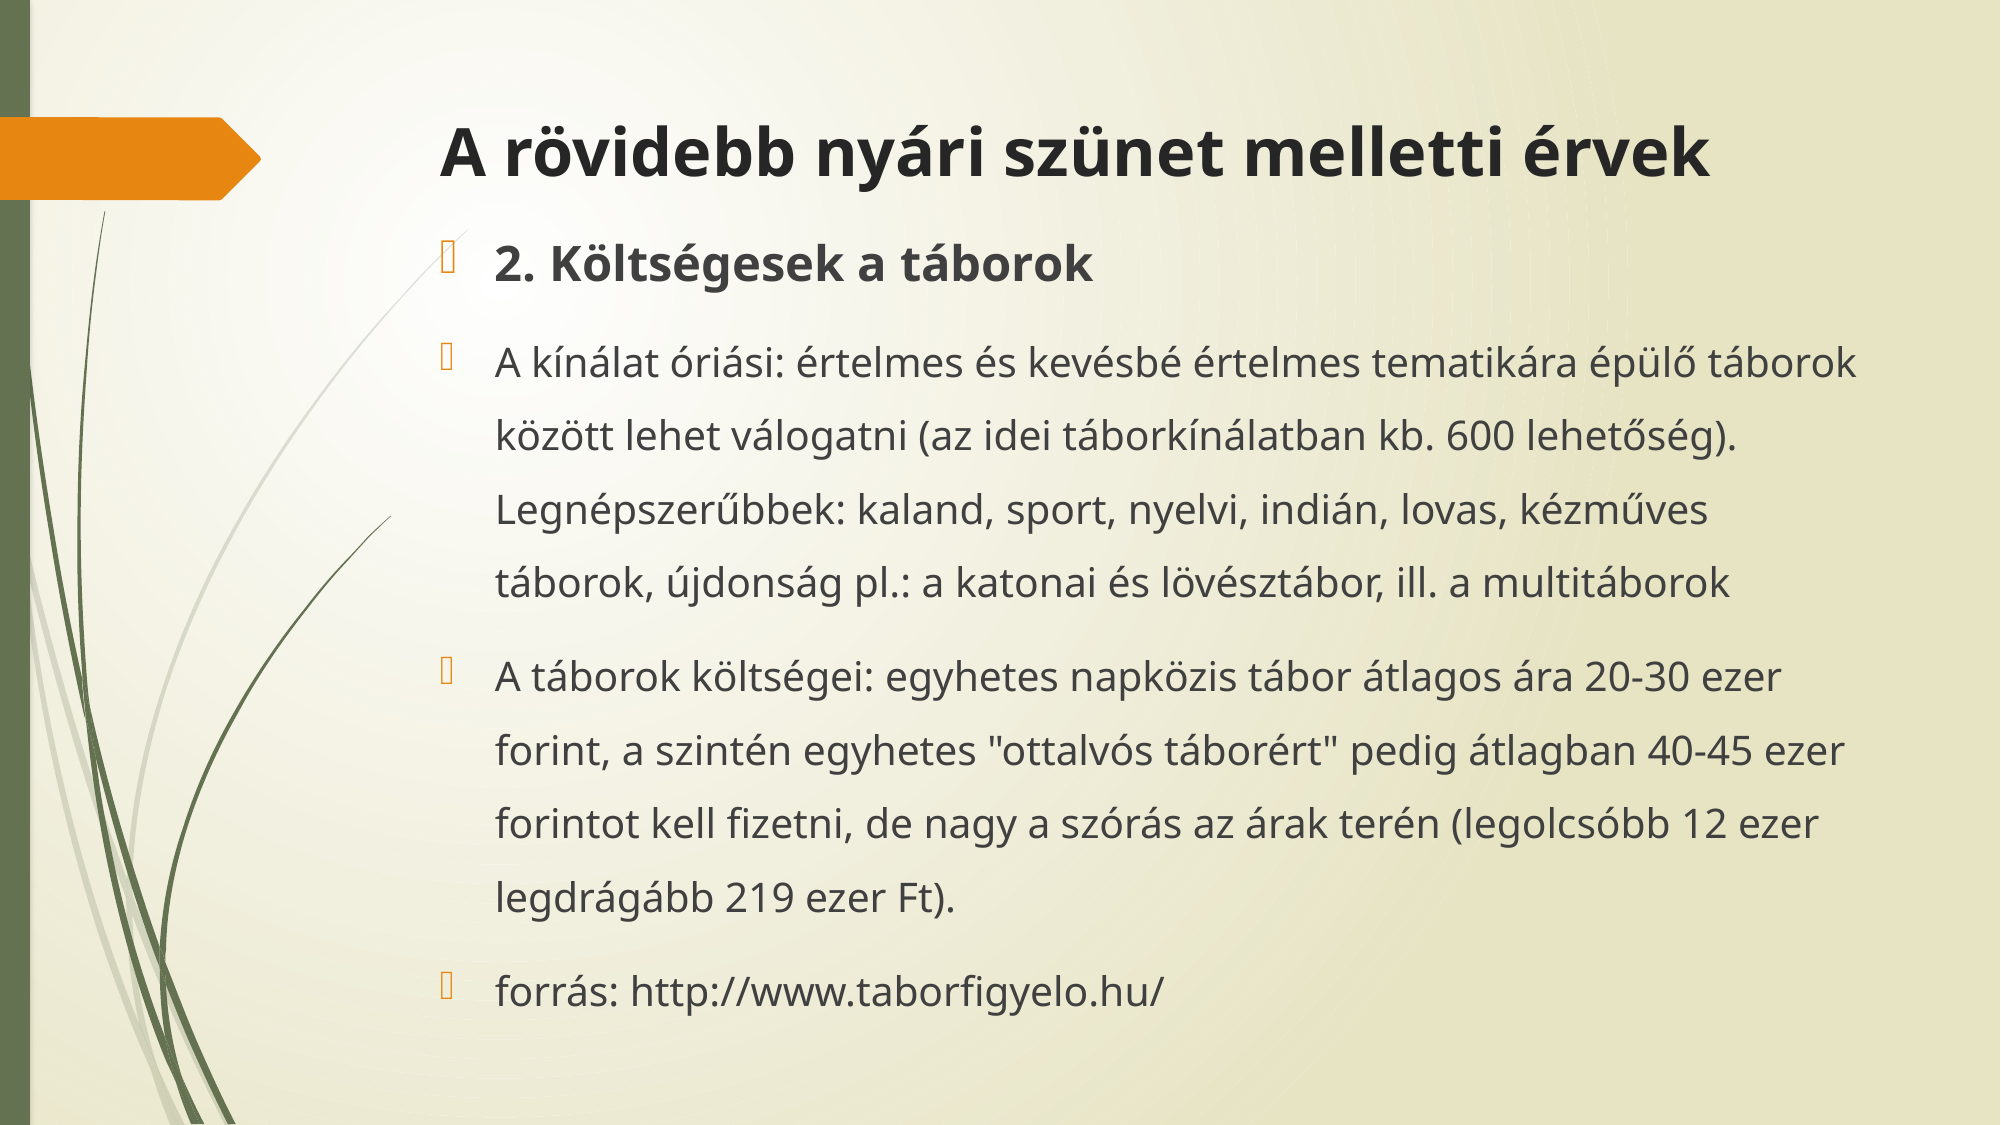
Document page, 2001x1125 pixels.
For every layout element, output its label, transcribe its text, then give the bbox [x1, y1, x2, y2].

list 2. Költségesek a táborok A kínálat óriási: értelmes és kevésbé értelmes tematikára épülő táborok között lehet válogatni (az idei táborkínálatban kb. 600 lehetőség). Legnépszerűbbek: kaland, sport, nyelvi, indián, lovas, kézműves táborok, újdonság pl.: a katonai és lövésztábor, ill. a multitáborok A táborok költségei: egyhetes napközis tábor átlagos ára 20-30 ezer forint, a szintén egyhetes "ottalvós táborért" pedig átlagban 40-45 ezer forintot kell fizetni, de nagy a szórás az árak terén (legolcsóbb 12 ezer legdrágább 219 ezer Ft). forrás: http://www.taborfigyelo.hu/ [424, 224, 1888, 1080]
title A rövidebb nyári szünet melletti érvek [425, 102, 1888, 224]
